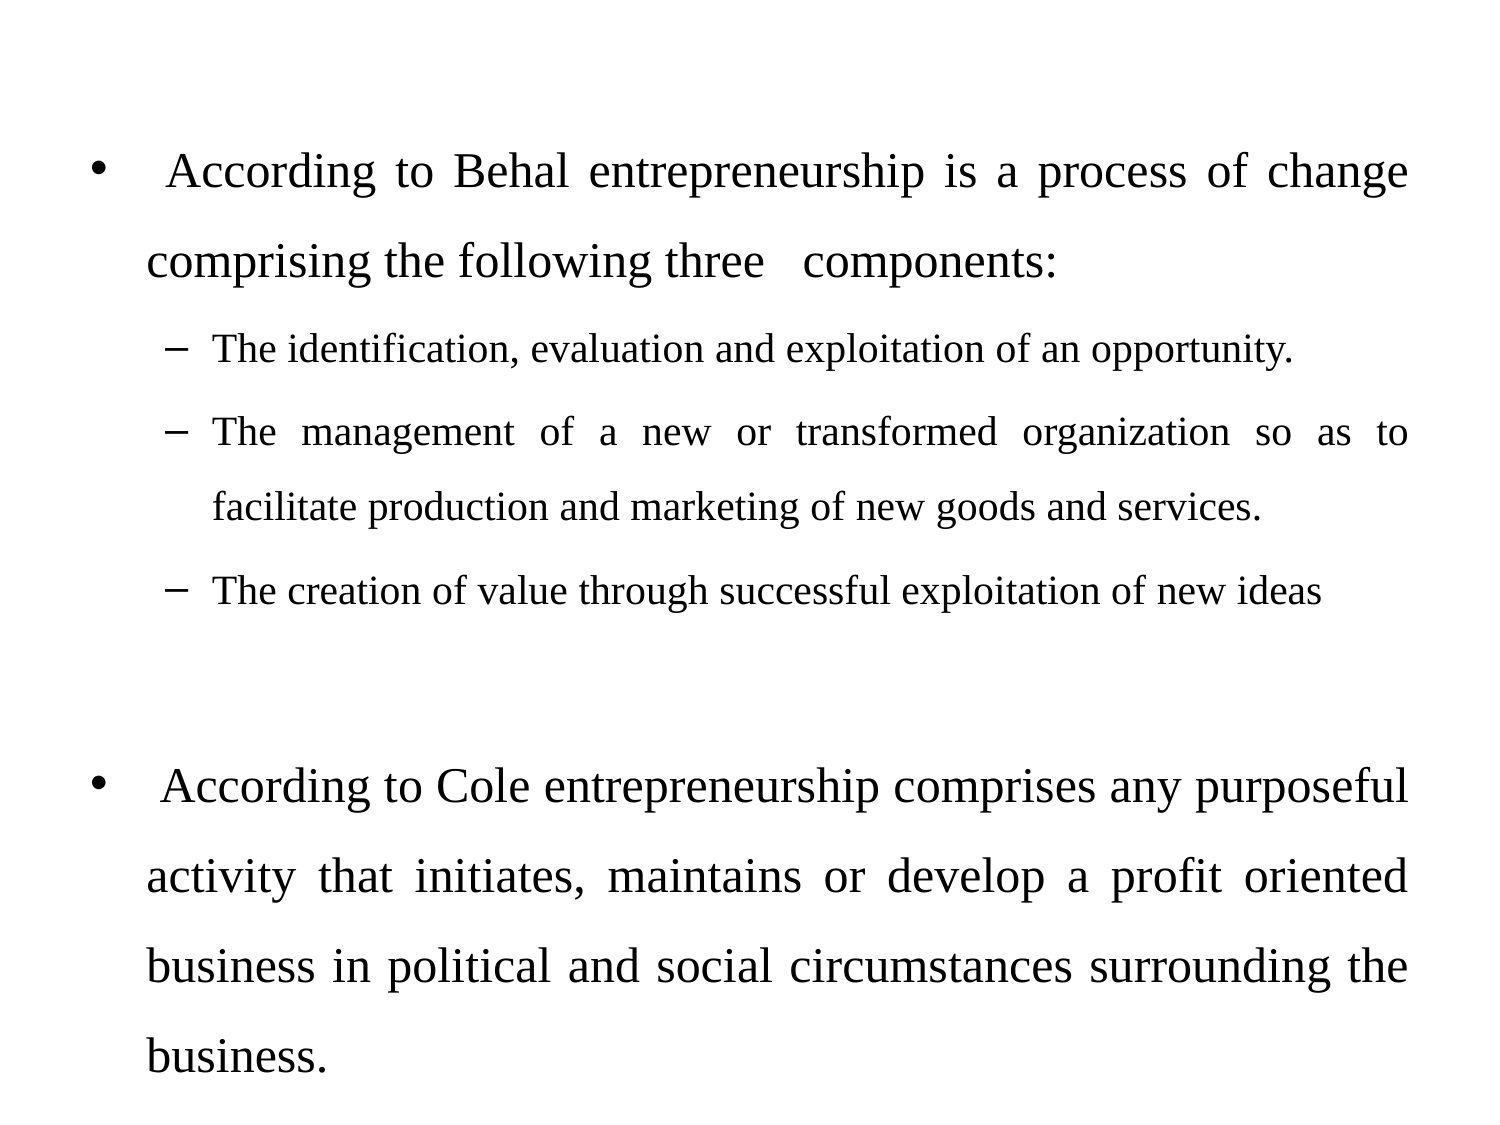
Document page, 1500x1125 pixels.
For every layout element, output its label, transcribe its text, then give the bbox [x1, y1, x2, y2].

list According to Behal entrepreneurship is a process of change comprising the following three components: The identification, evaluation and exploitation of an opportunity. The management of a new or transformed organization so as to facilitate production and marketing of new goods and services. The creation of value through successful exploitation of new ideas According to Cole entrepreneurship comprises any purposeful activity that initiates, maintains or develop a profit oriented business in political and social circumstances surrounding the business. [75, 99, 1425, 1005]
